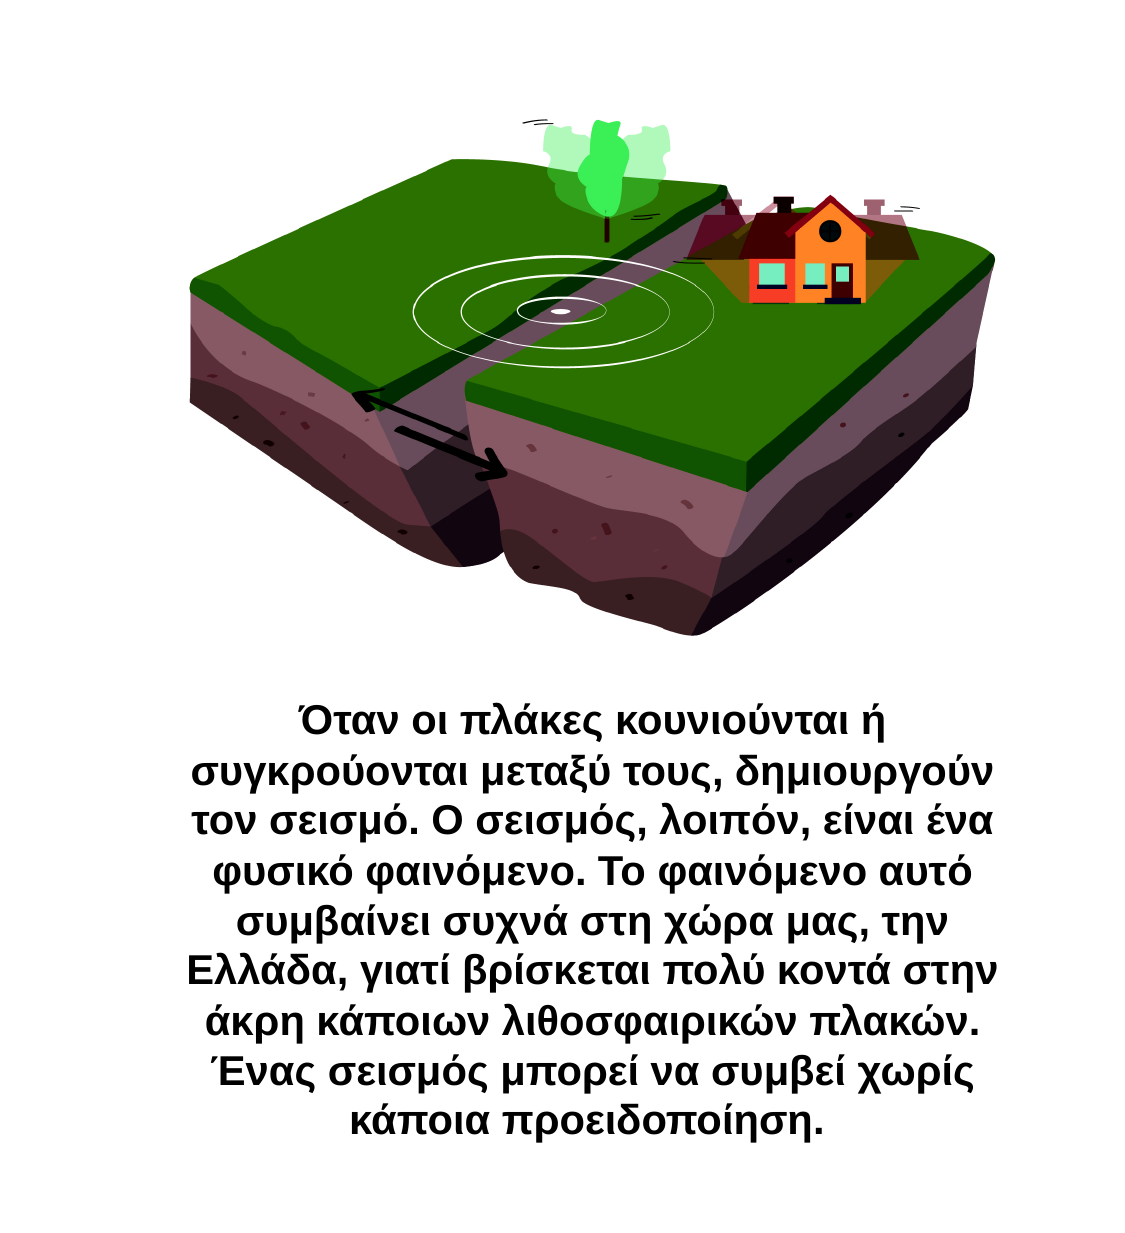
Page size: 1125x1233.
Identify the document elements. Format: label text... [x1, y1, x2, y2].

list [125, 85, 1025, 686]
list Όταν οι πλάκες κουνιούνται ή συγκρούονται μεταξύ τους, δημιουργούν τον σεισμό. Ο σεισμός, λοιπόν, είναι ένα φυσικό φαινόμενο. Το φαινόμενο αυτό συμβαίνει συχνά στη χώρα μας, την Ελλάδα, γιατί βρίσκεται πολύ κοντά στην άκρη κάποιων λιθοσφαιρικών πλακών. Ένας σεισμός μπορεί να συμβεί χωρίς κάποια προειδοποίηση. [125, 685, 1032, 1033]
